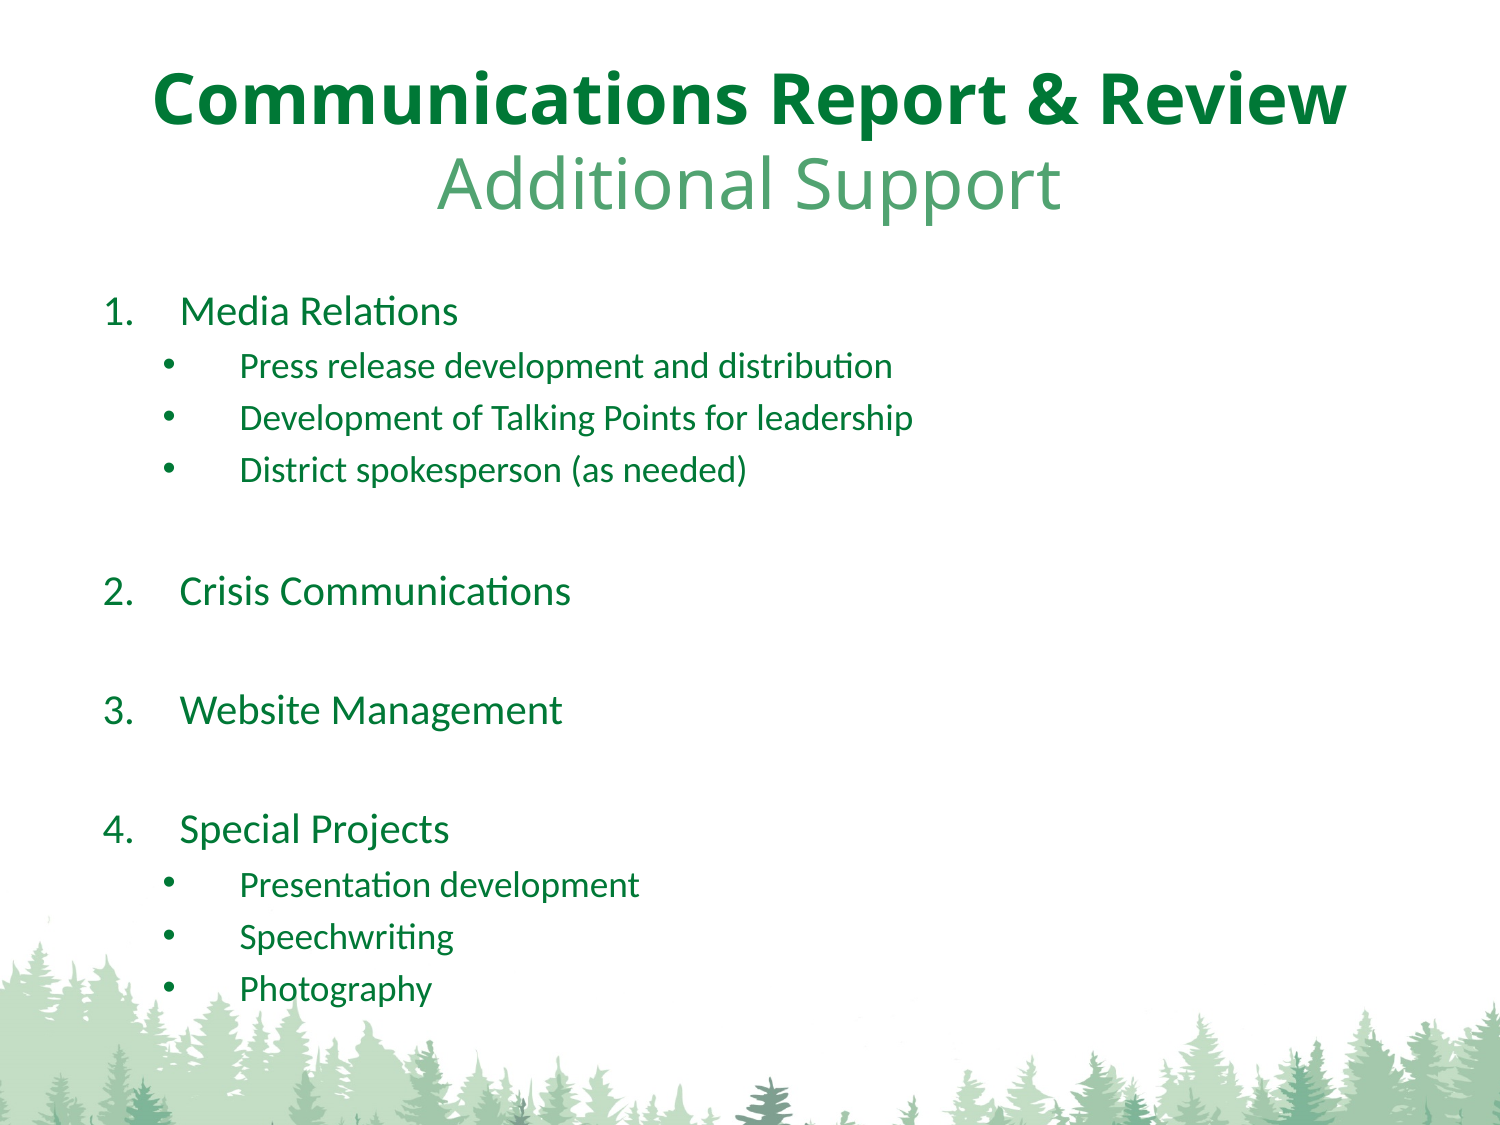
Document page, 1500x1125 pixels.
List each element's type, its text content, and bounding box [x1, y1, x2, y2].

list Media Relations Press release development and distribution Development of Talking Points for leadership District spokesperson (as needed) Crisis Communications Website Management Special Projects Presentation development Speechwriting Photography [87, 275, 1438, 1018]
title Communications Report & Review Additional Support [75, 45, 1425, 233]
picture [0, 877, 1500, 1125]
